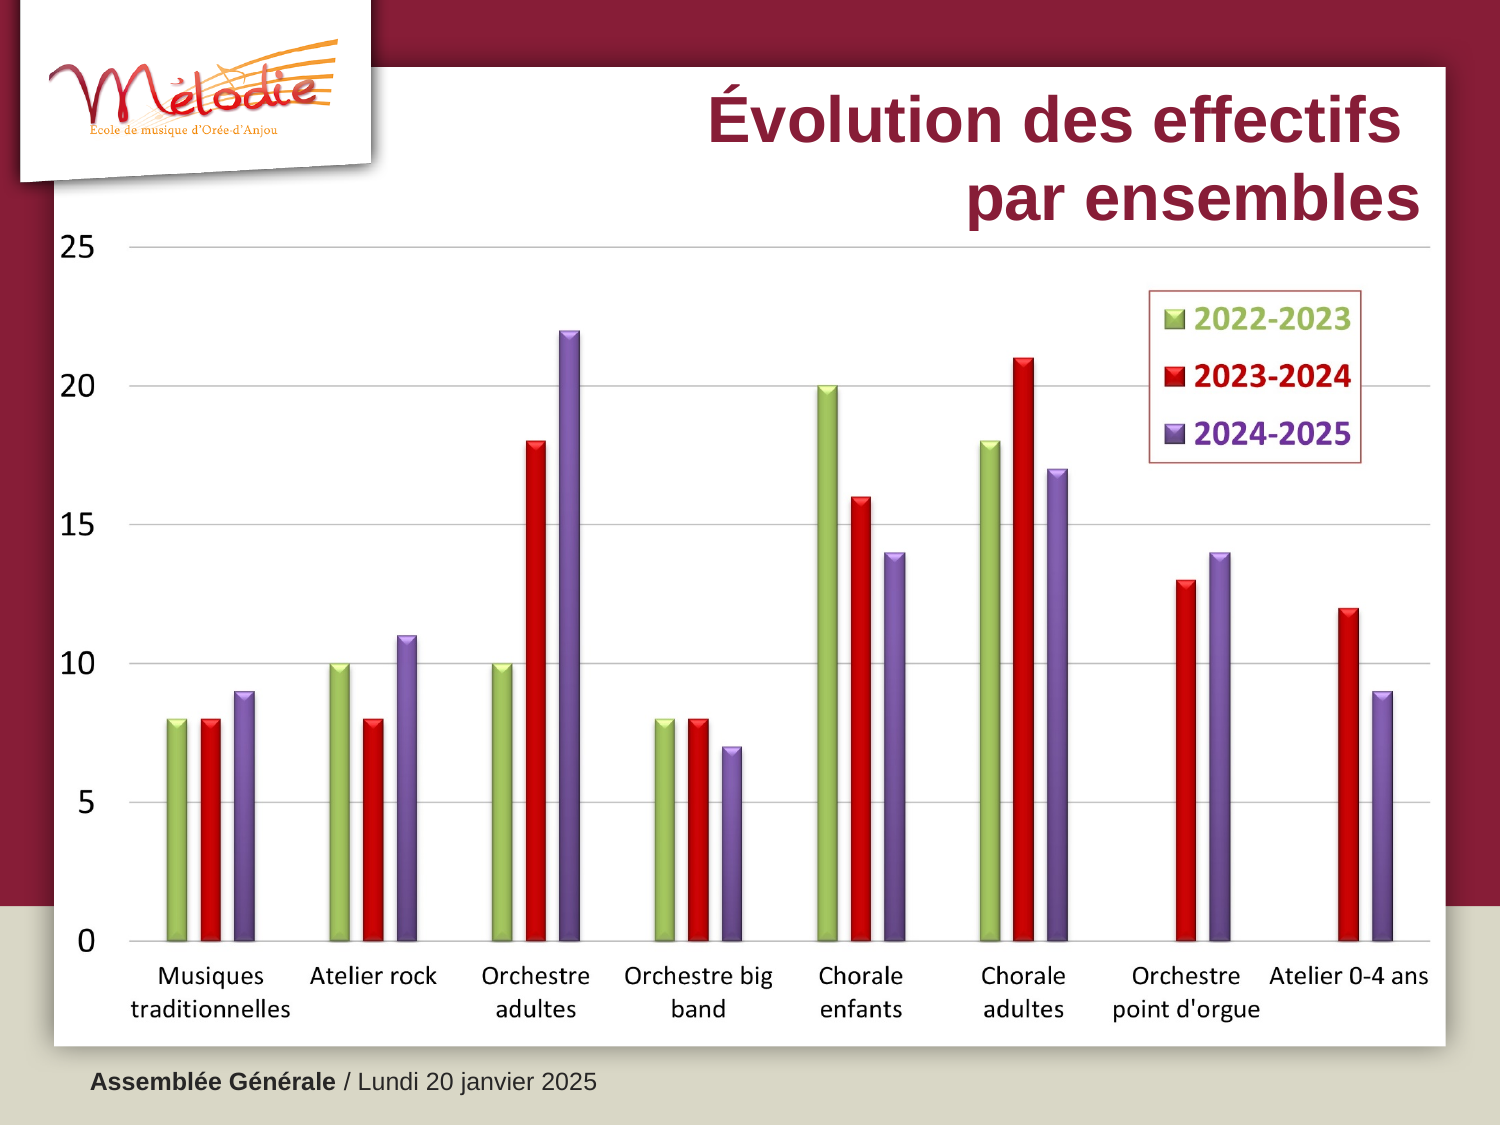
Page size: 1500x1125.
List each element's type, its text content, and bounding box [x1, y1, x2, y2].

picture [0, 0, 408, 219]
picture [59, 231, 1441, 1036]
text_box Évolution des effectifs par ensembles [277, 42, 1437, 230]
